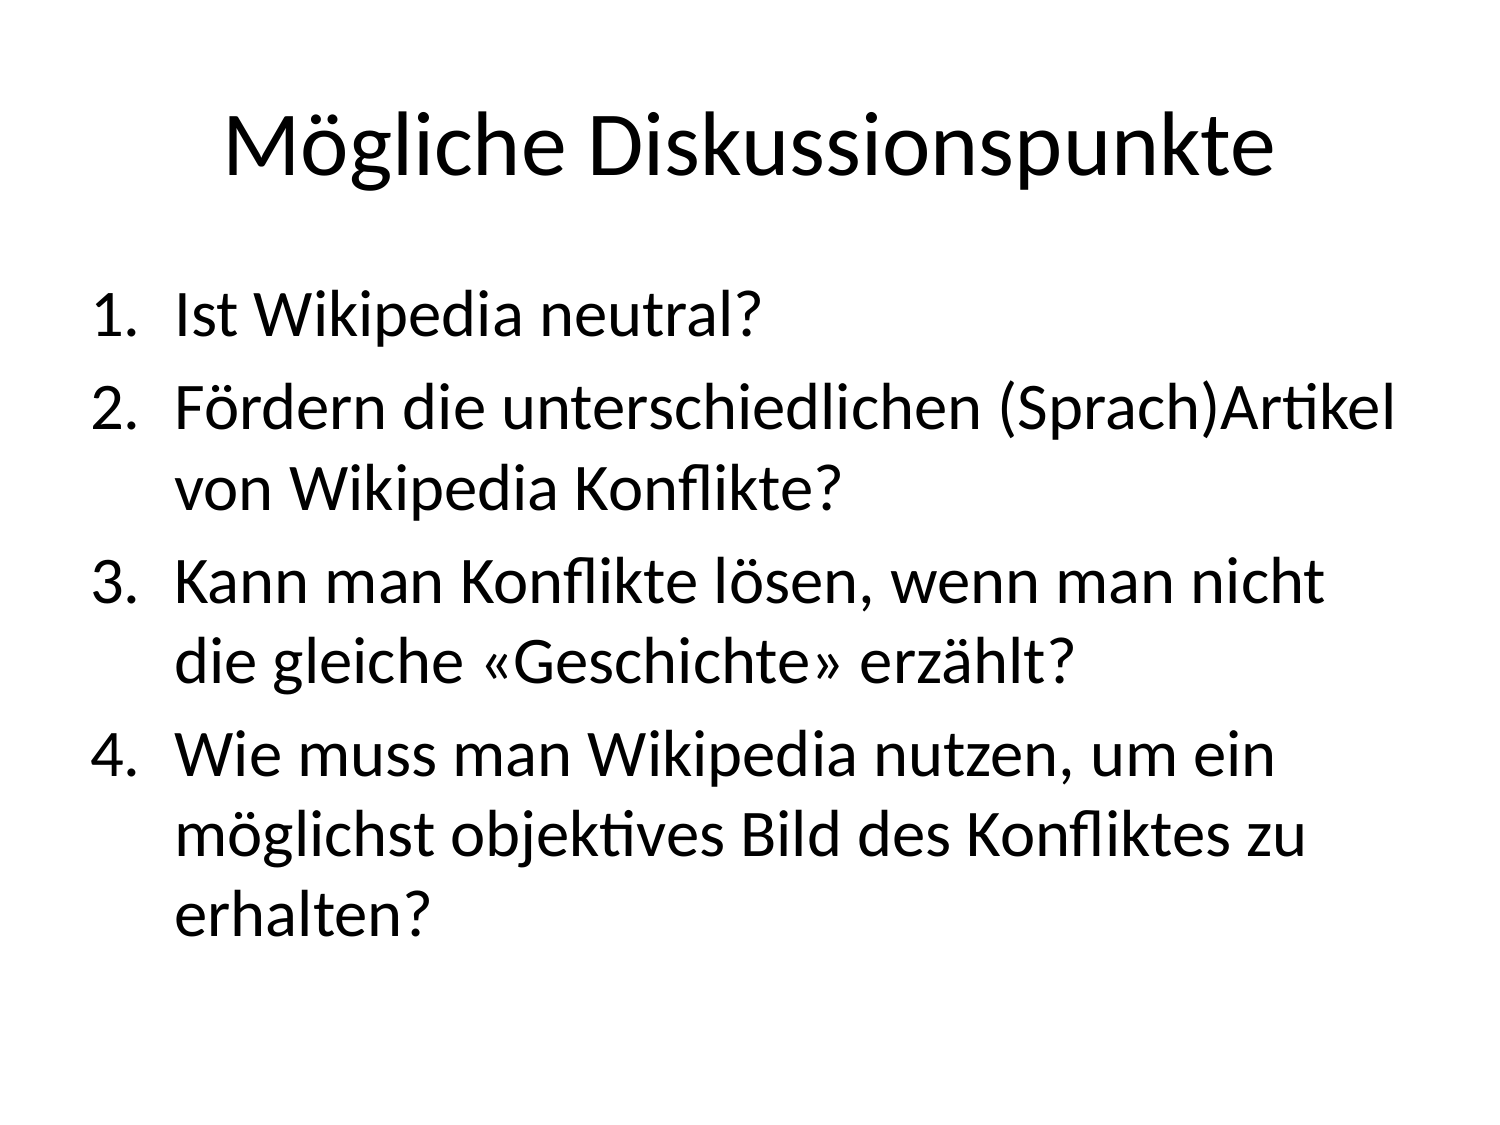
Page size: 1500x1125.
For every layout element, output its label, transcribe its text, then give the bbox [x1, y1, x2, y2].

title Mögliche Diskussionspunkte [75, 45, 1425, 233]
list Ist Wikipedia neutral? Fördern die unterschiedlichen (Sprach)Artikel von Wikipedia Konflikte? Kann man Konflikte lösen, wenn man nicht die gleiche «Geschichte» erzählt? Wie muss man Wikipedia nutzen, um ein möglichst objektives Bild des Konfliktes zu erhalten? [75, 262, 1425, 1005]
